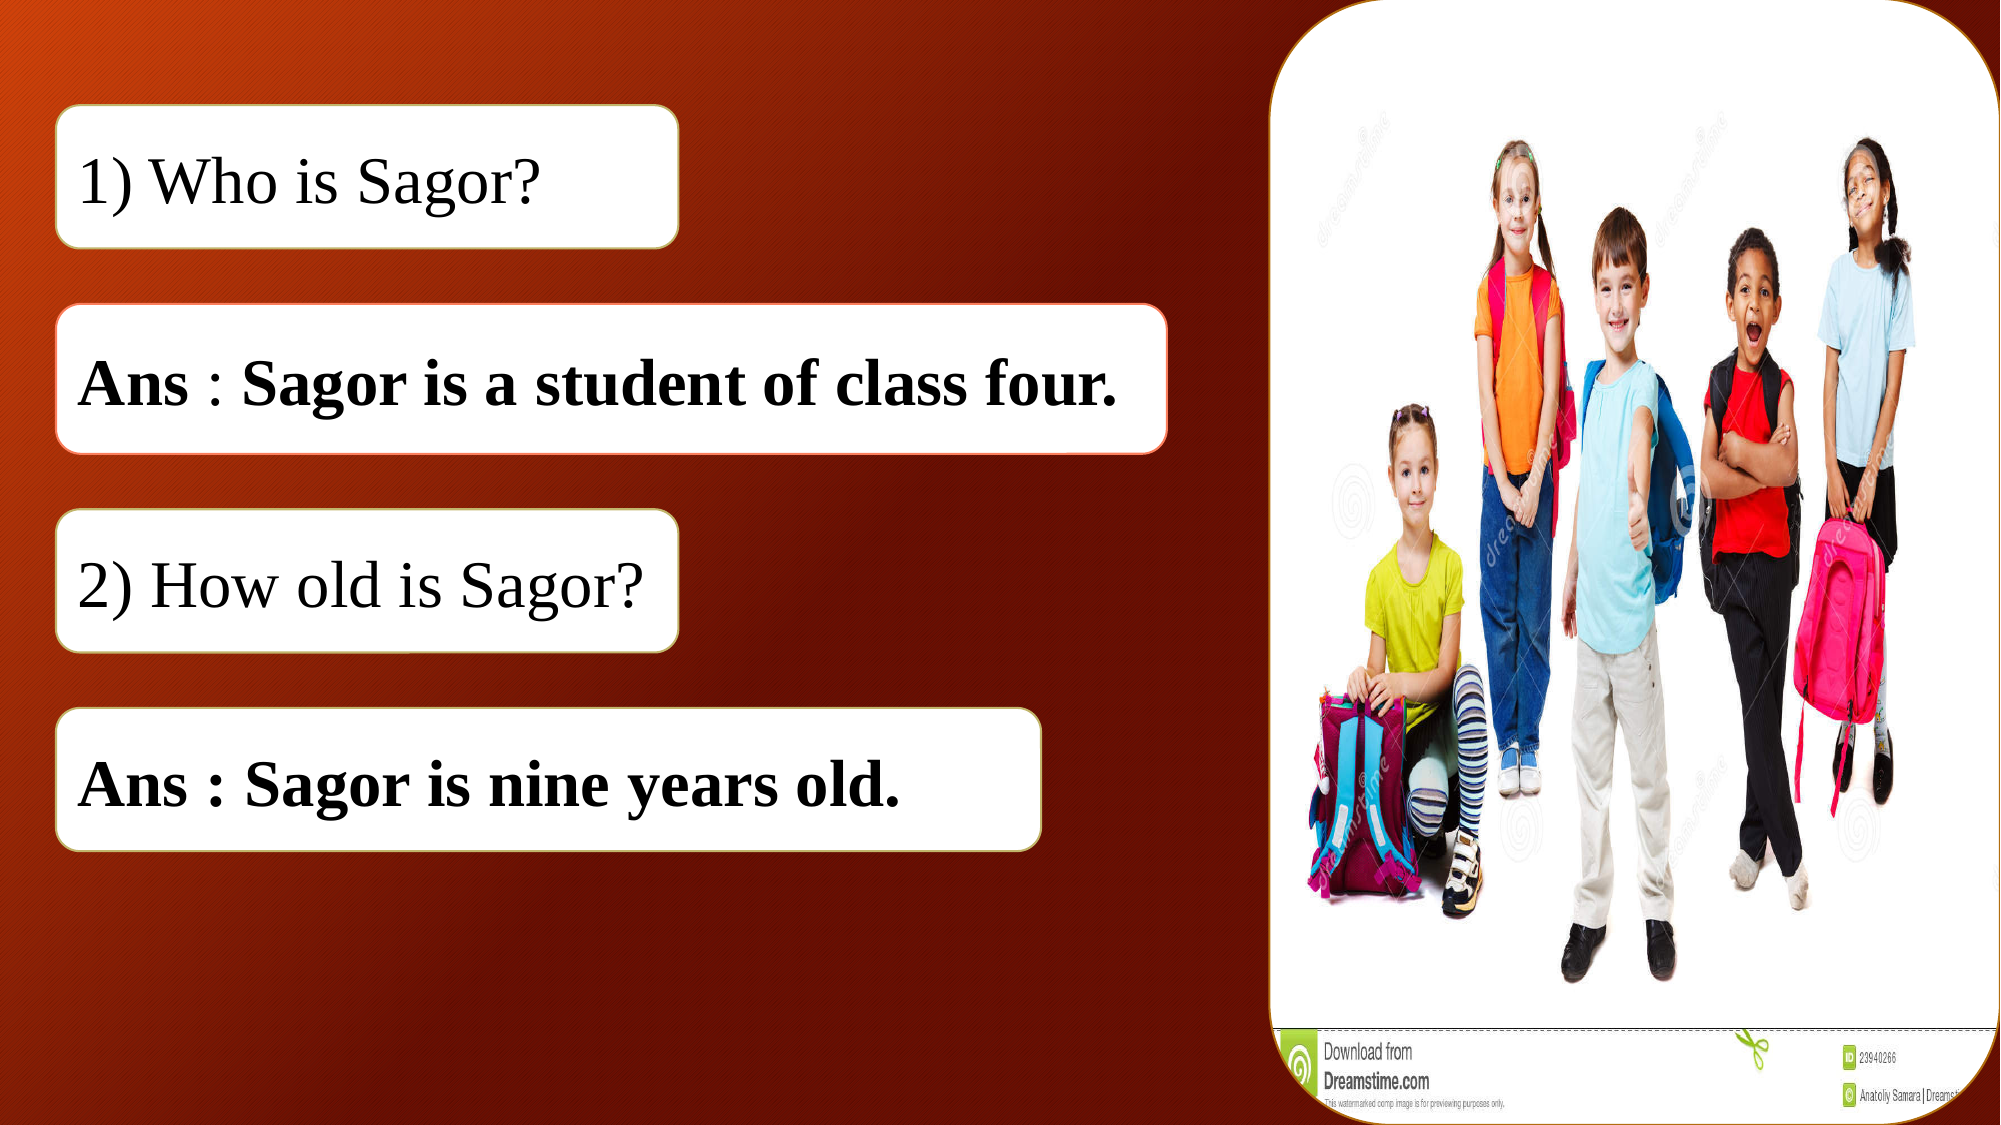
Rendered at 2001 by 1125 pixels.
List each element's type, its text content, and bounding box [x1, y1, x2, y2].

text_box 2) How old is Sagor? [54, 508, 680, 654]
text_box Ans : Sagor is nine years old. [54, 706, 1043, 853]
text_box [1268, 0, 2000, 1125]
text_box 1) Who is Sagor? [54, 104, 680, 250]
text_box Ans : Sagor is a student of class four. [54, 302, 1168, 455]
